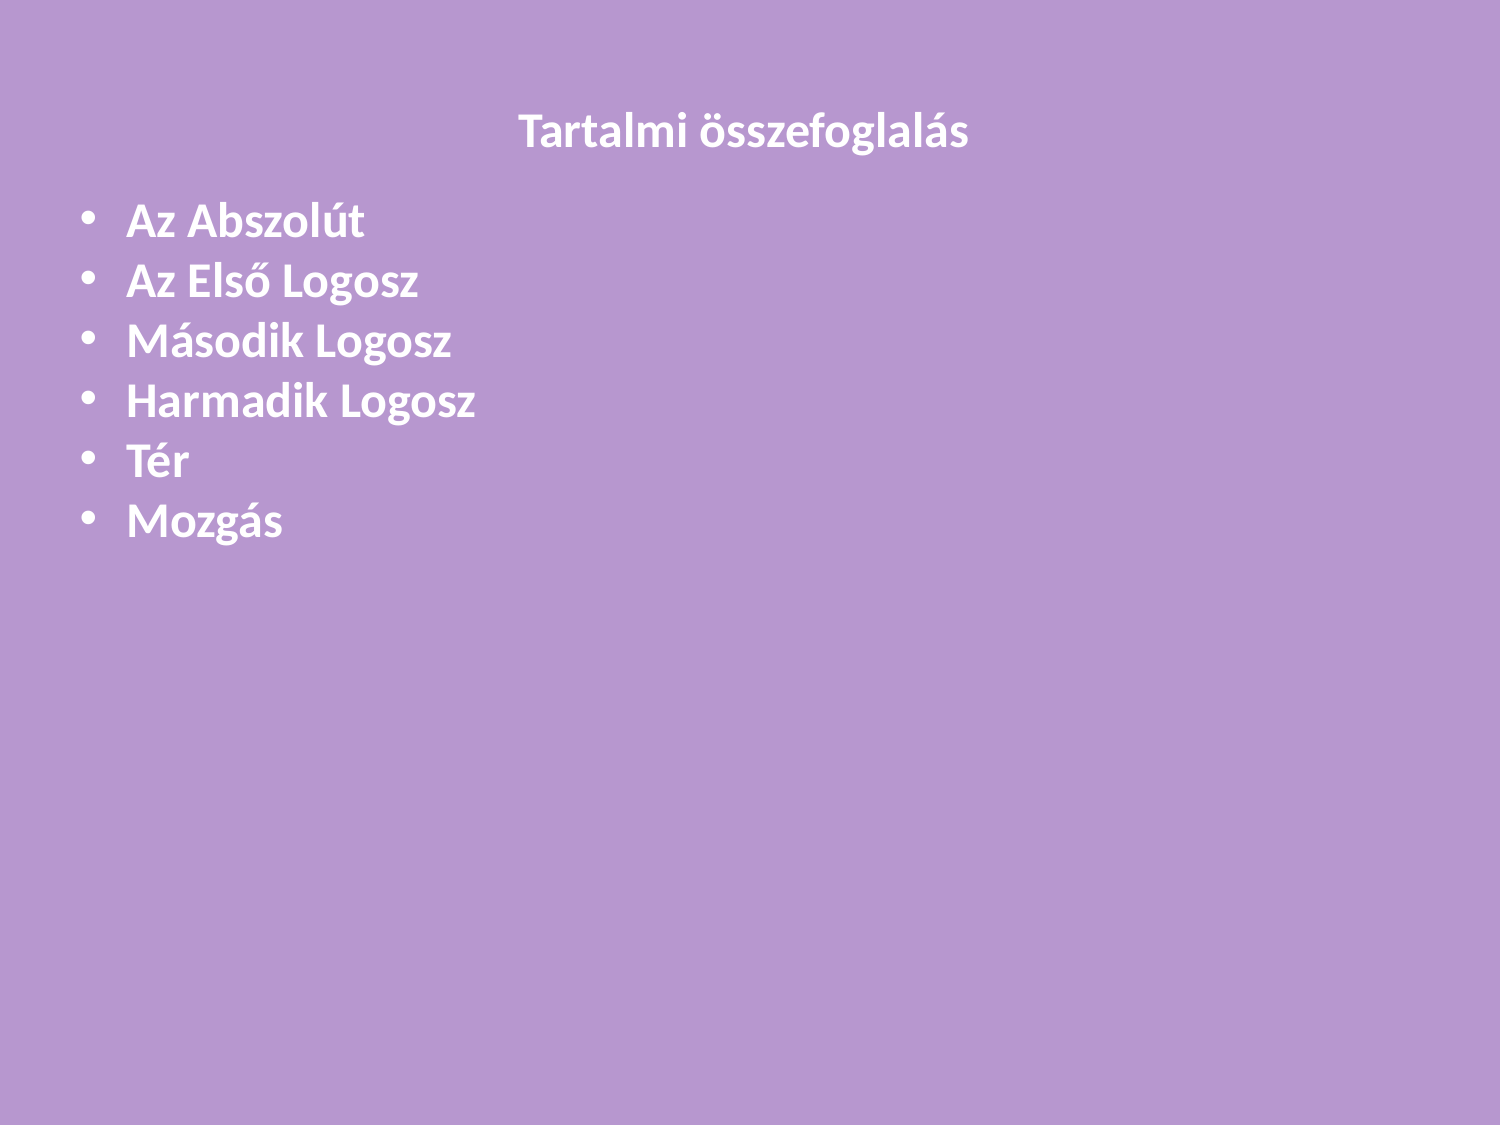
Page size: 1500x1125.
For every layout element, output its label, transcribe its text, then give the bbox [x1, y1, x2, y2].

text_box Tartalmi összefoglalás Az Abszolút Az Első Logosz Második Logosz Harmadik Logosz Tér Mozgás [64, 90, 1424, 555]
